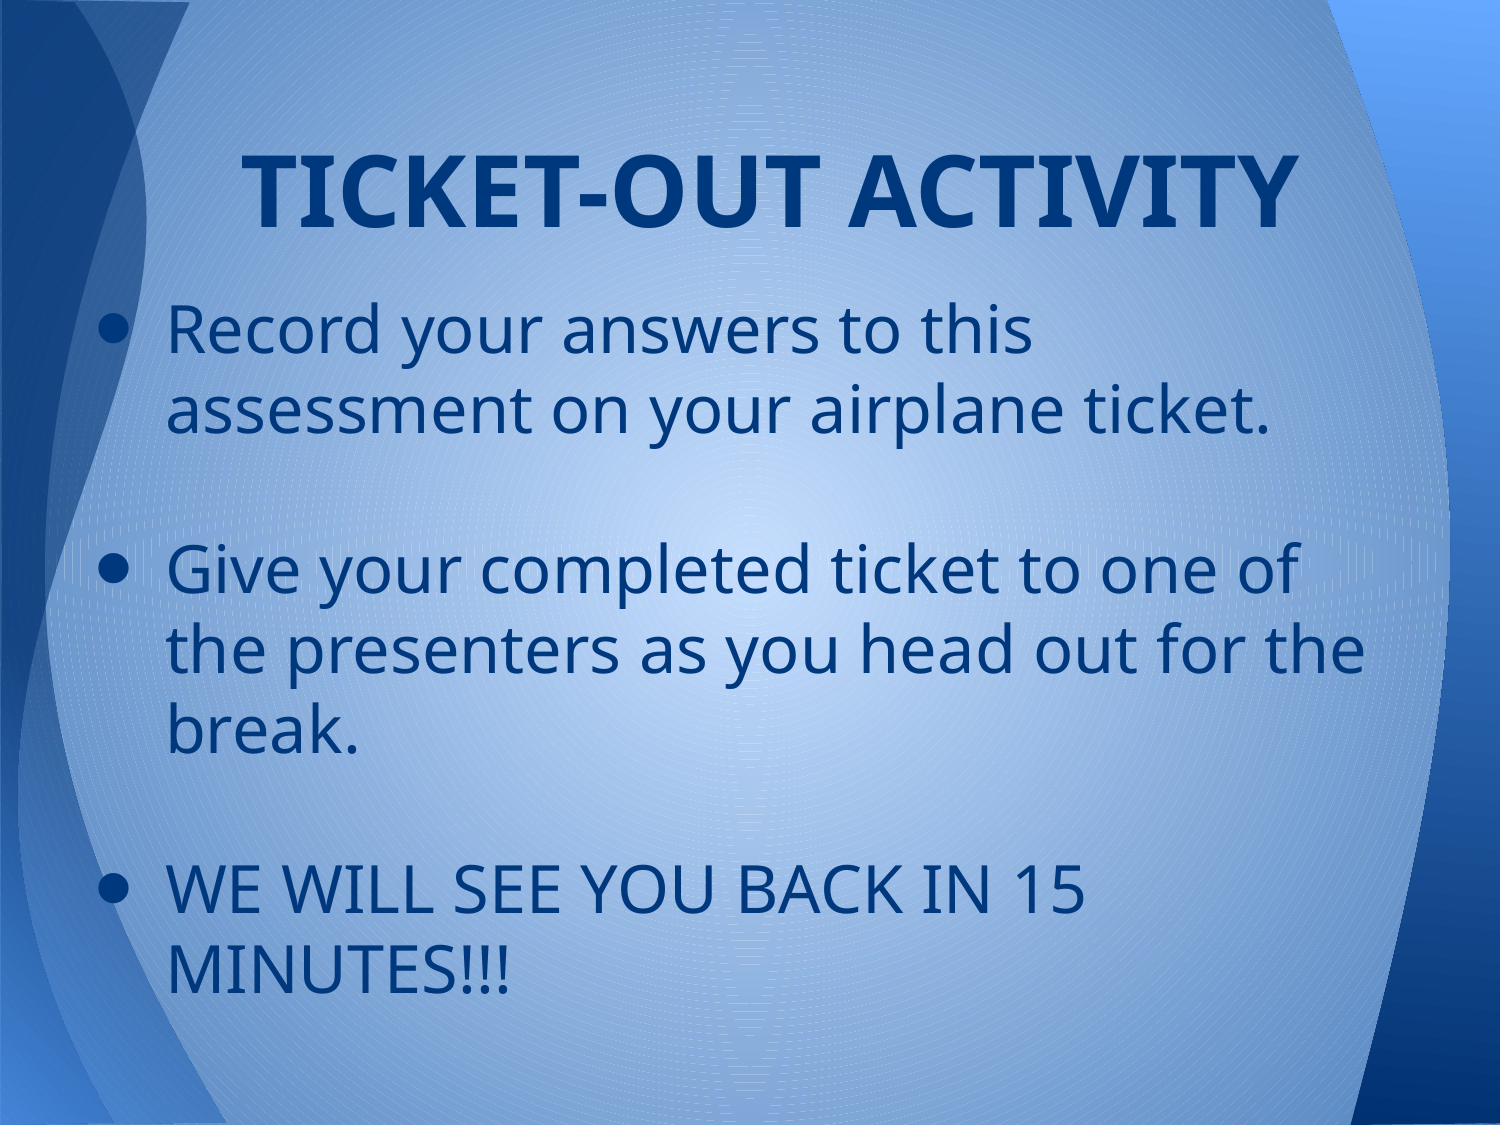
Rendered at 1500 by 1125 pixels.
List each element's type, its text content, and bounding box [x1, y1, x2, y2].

title TICKET-OUT ACTIVITY [75, 45, 1425, 263]
list Record your answers to this assessment on your airplane ticket. Give your completed ticket to one of the presenters as you head out for the break. WE WILL SEE YOU BACK IN 15 MINUTES!!! [75, 272, 1425, 1067]
